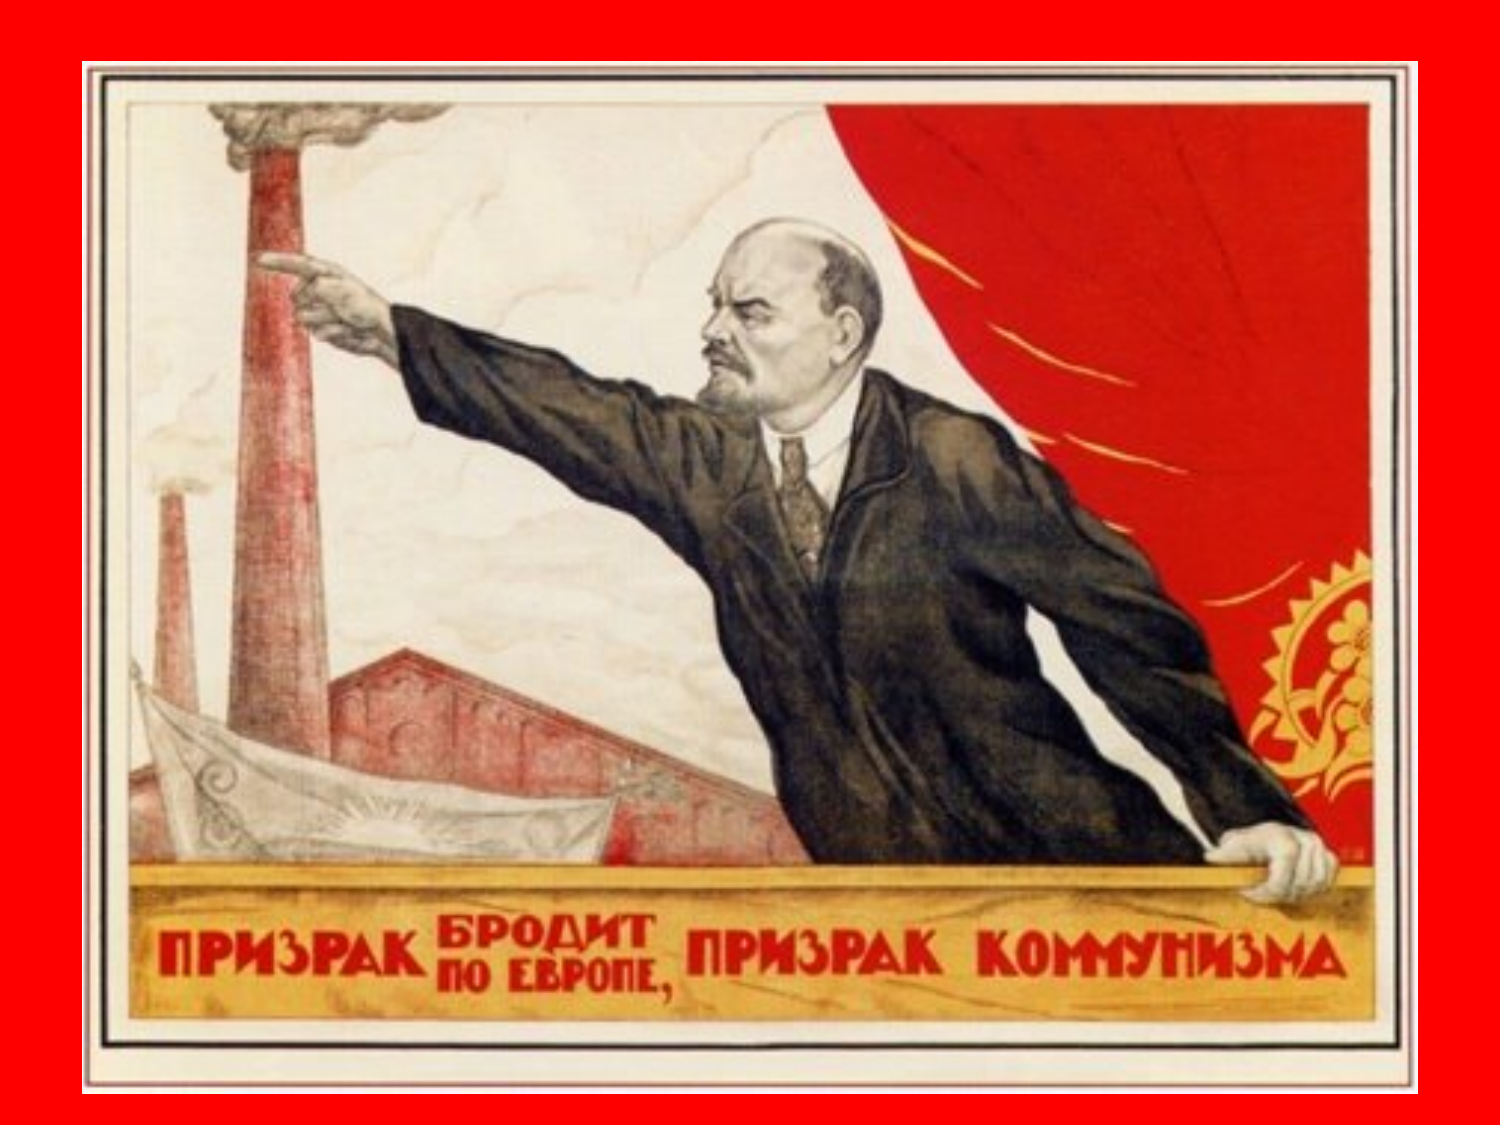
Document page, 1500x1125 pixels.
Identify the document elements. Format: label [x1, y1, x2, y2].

text_box [0, 0, 1500, 1125]
picture [82, 61, 1418, 1094]
